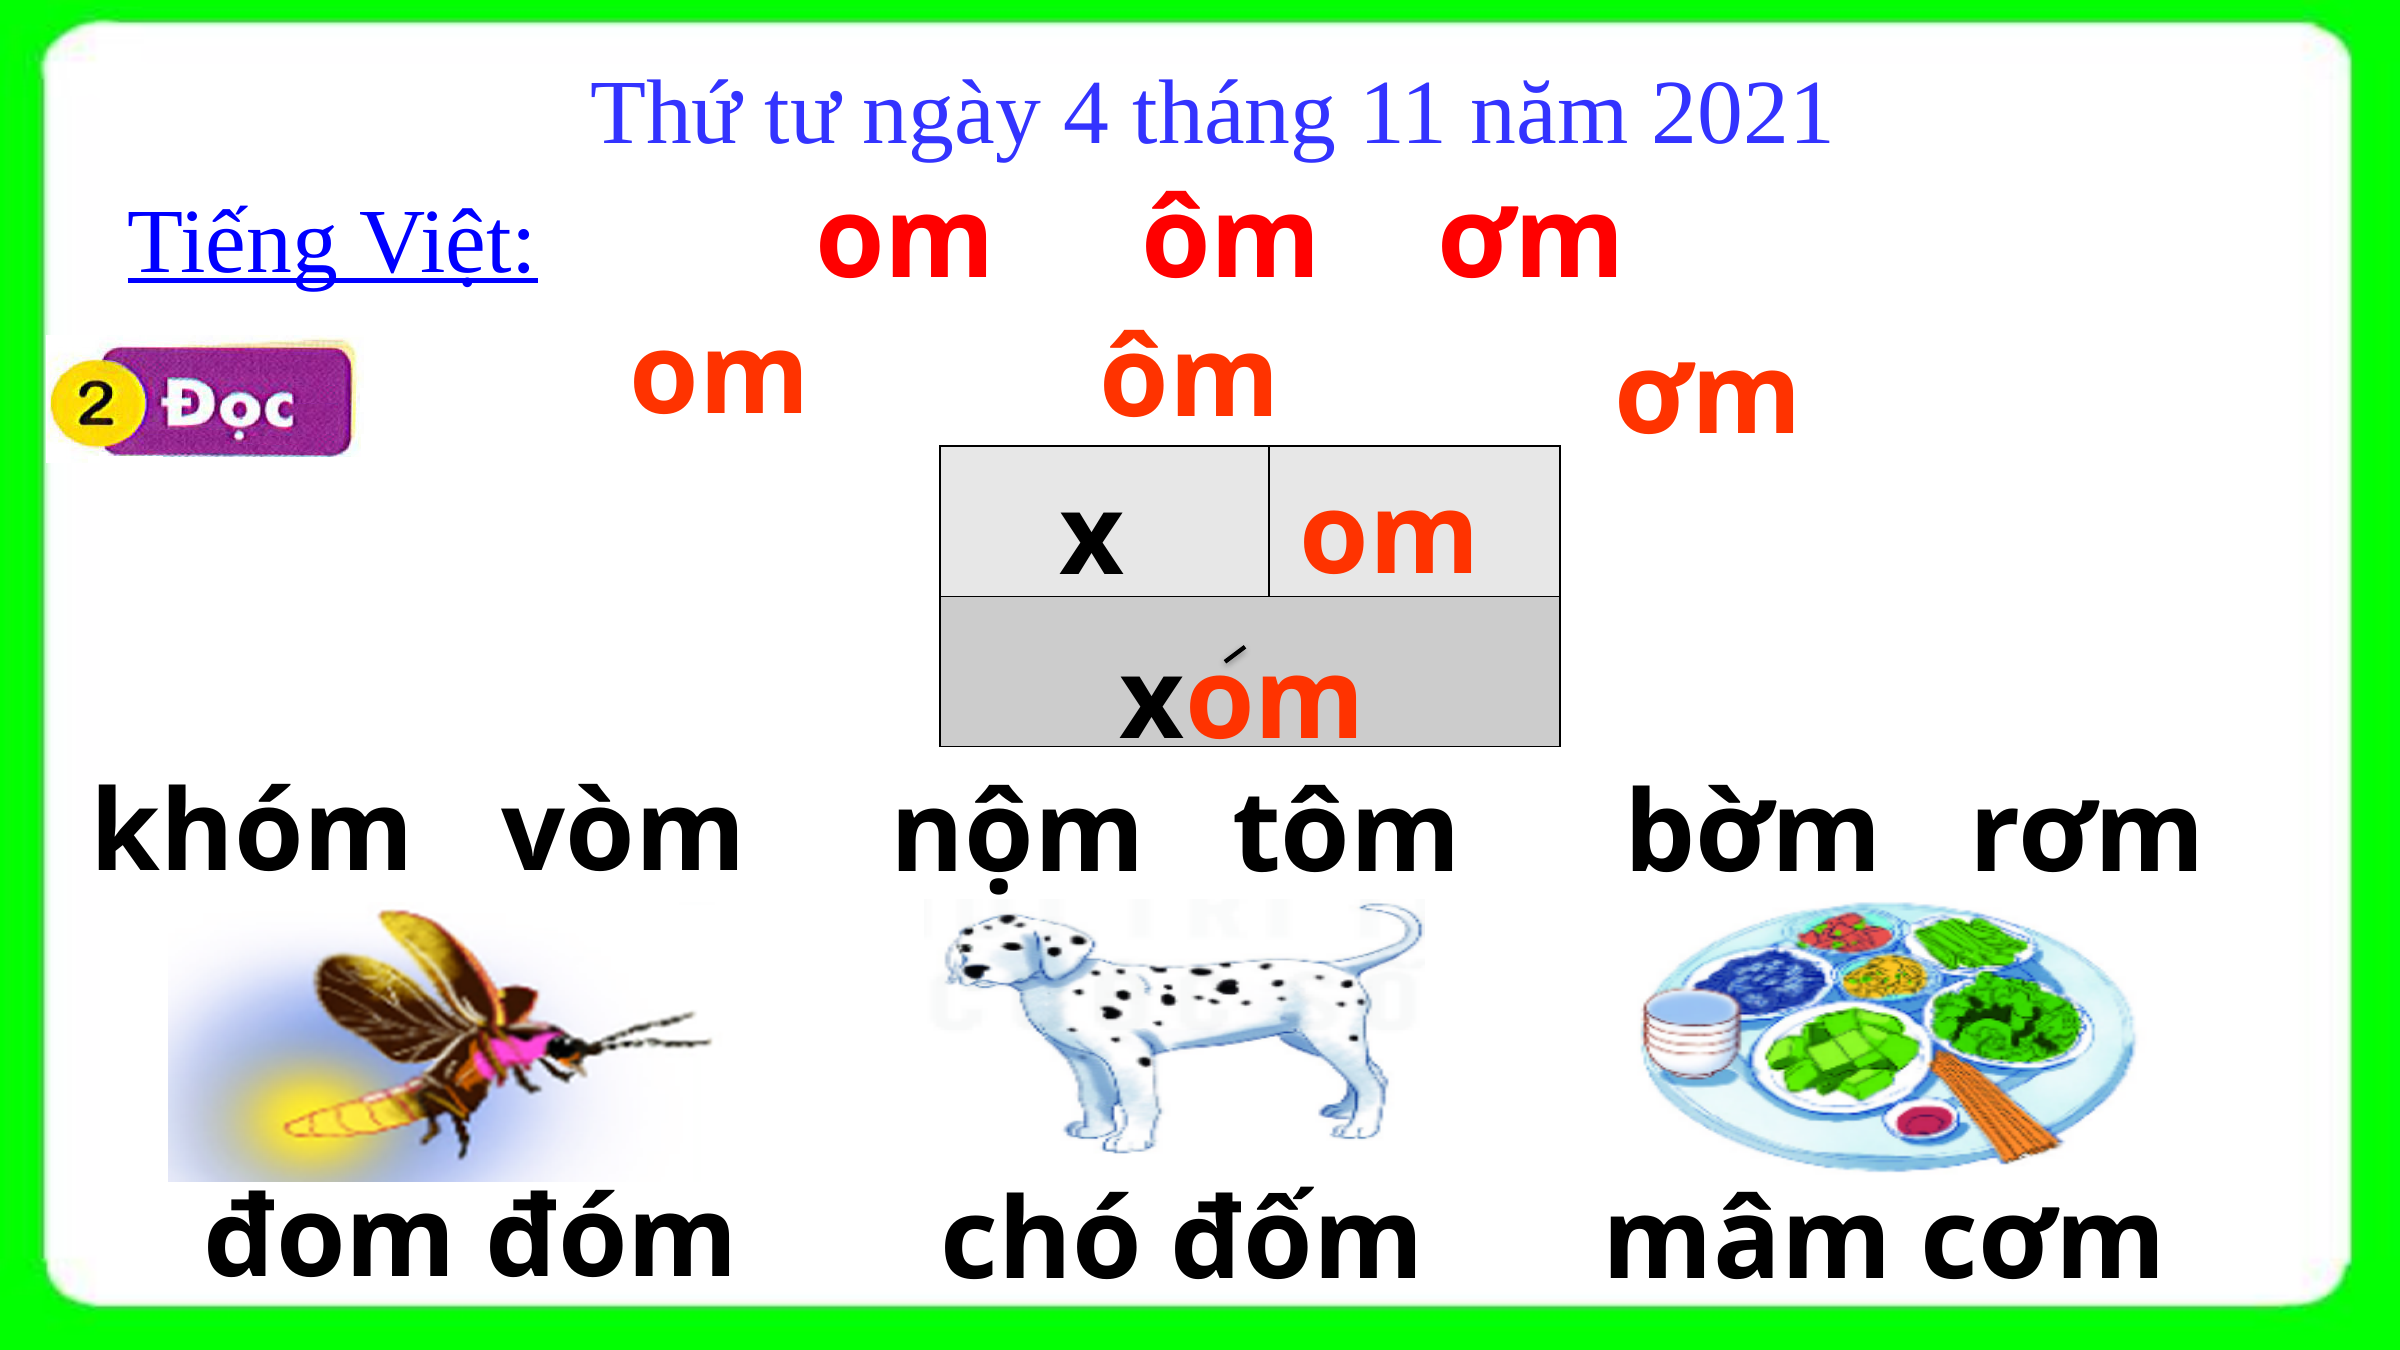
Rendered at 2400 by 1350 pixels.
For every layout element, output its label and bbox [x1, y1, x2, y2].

text_box [1224, 646, 1246, 662]
picture [0, 0, 2400, 1350]
